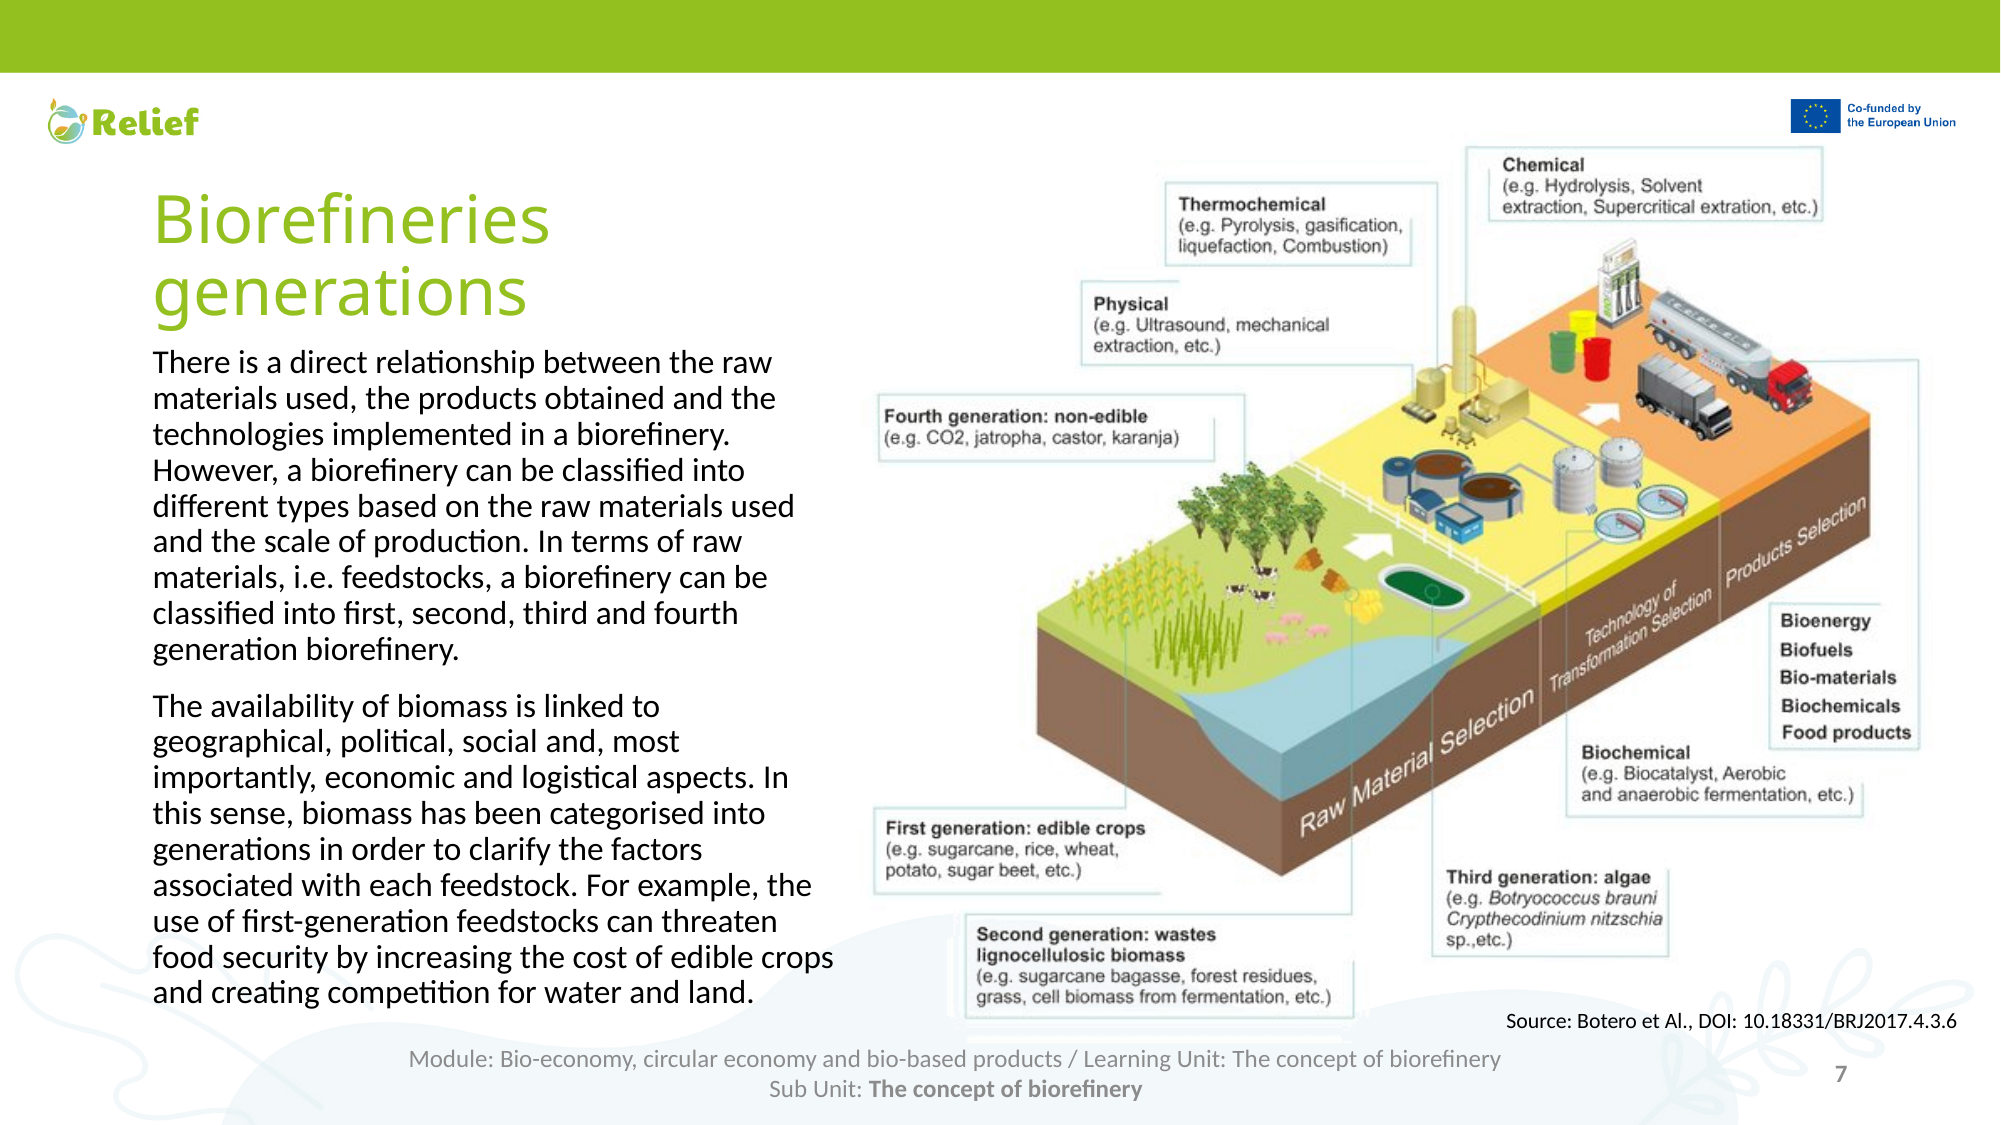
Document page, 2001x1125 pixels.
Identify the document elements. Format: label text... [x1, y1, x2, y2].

footer Module: Bio-economy, circular economy and bio-based products / Learning Unit: The concept of biorefinery Sub Unit: The concept of biorefinery [137, 1023, 1775, 1122]
text_box Source: Botero et Al., DOI: 10.18331/BRJ2017.4.3.6 [1933, 999, 1978, 1041]
picture [0, 0, 2001, 1125]
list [860, 133, 1933, 1043]
slide_number 7 [1787, 1043, 1863, 1103]
list There is a direct relationship between the raw materials used, the products obtained and the technologies implemented in a biorefinery. However, a biorefinery can be classified into different types based on the raw materials used and the scale of production. In terms of raw materials, i.e. feedstocks, a biorefinery can be classified into first, second, third and fourth generation biorefinery. The availability of biomass is linked to geographical, political, social and, most importantly, economic and logistical aspects. In this sense, biomass has been categorised into generations in order to clarify the factors associated with each feedstock. For example, the use of first-generation feedstocks can threaten food security by increasing the cost of edible crops and creating competition for water and land. [137, 337, 860, 1023]
title Biorefineries generations [137, 134, 783, 337]
